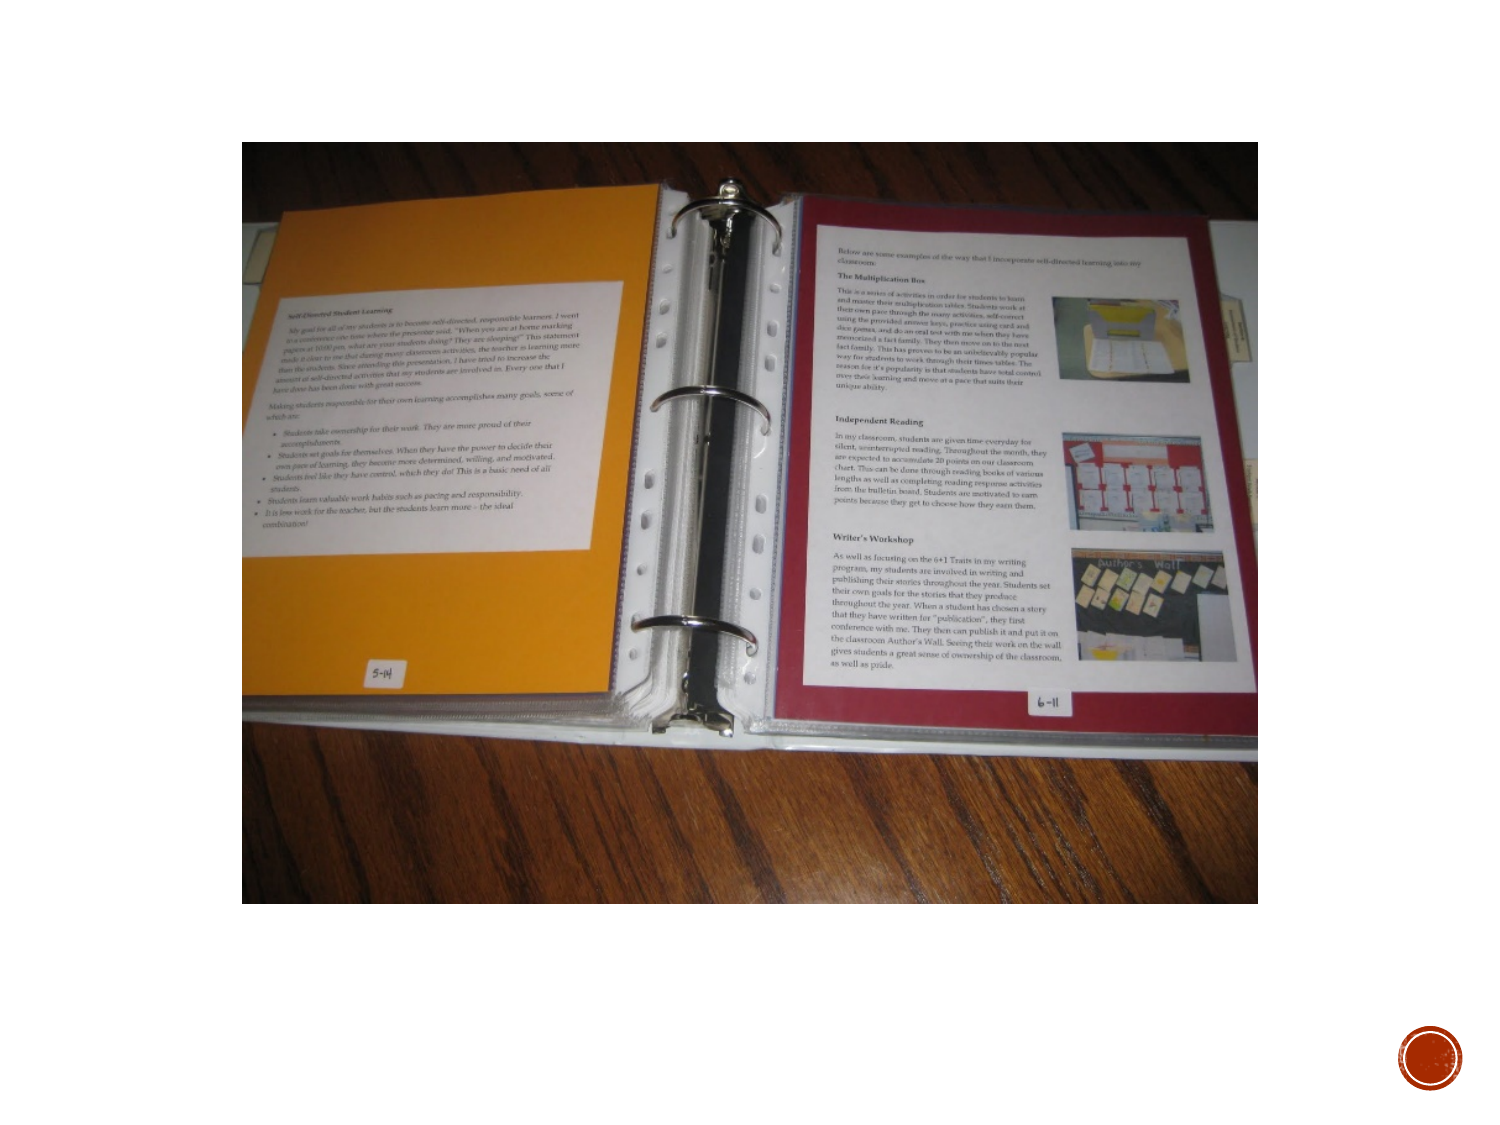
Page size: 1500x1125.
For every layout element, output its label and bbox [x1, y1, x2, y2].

list [245, 145, 1256, 902]
